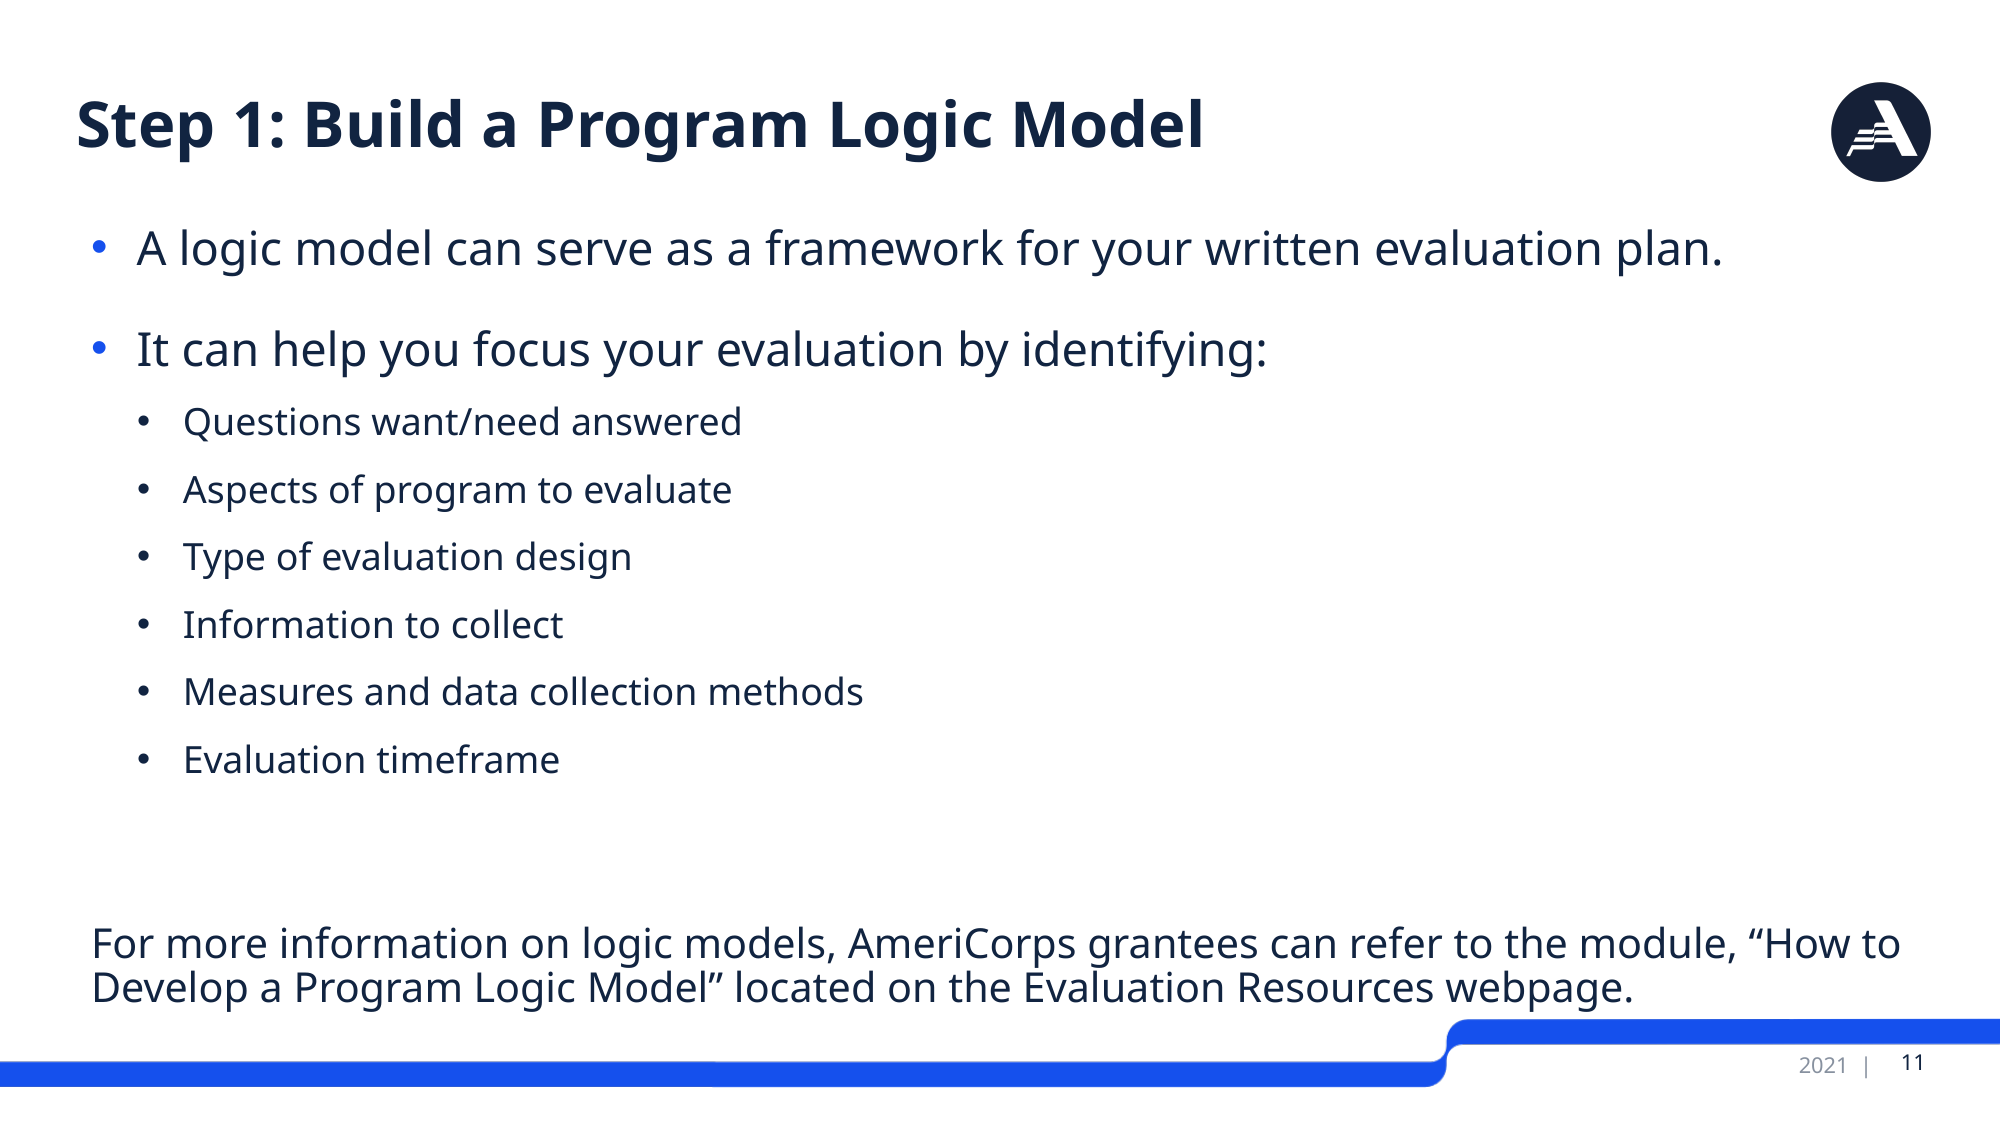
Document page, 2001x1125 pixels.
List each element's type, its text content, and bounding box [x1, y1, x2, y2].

title Step 1: Build a Program Logic Model [76, 93, 1457, 162]
slide_number 11 [1889, 1052, 1938, 1075]
list A logic model can serve as a framework for your written evaluation plan. It can help you focus your evaluation by identifying: Questions want/need answered Aspects of program to evaluate Type of evaluation design Information to collect Measures and data collection methods Evaluation timeframe For more information on logic models, AmeriCorps grantees can refer to the module, “How to Develop a Program Logic Model” located on the Evaluation Resources webpage. [76, 211, 1923, 1032]
slide_number 2021 | [1750, 1053, 1888, 1076]
picture [0, 1018, 2000, 1088]
picture [1831, 82, 1931, 182]
